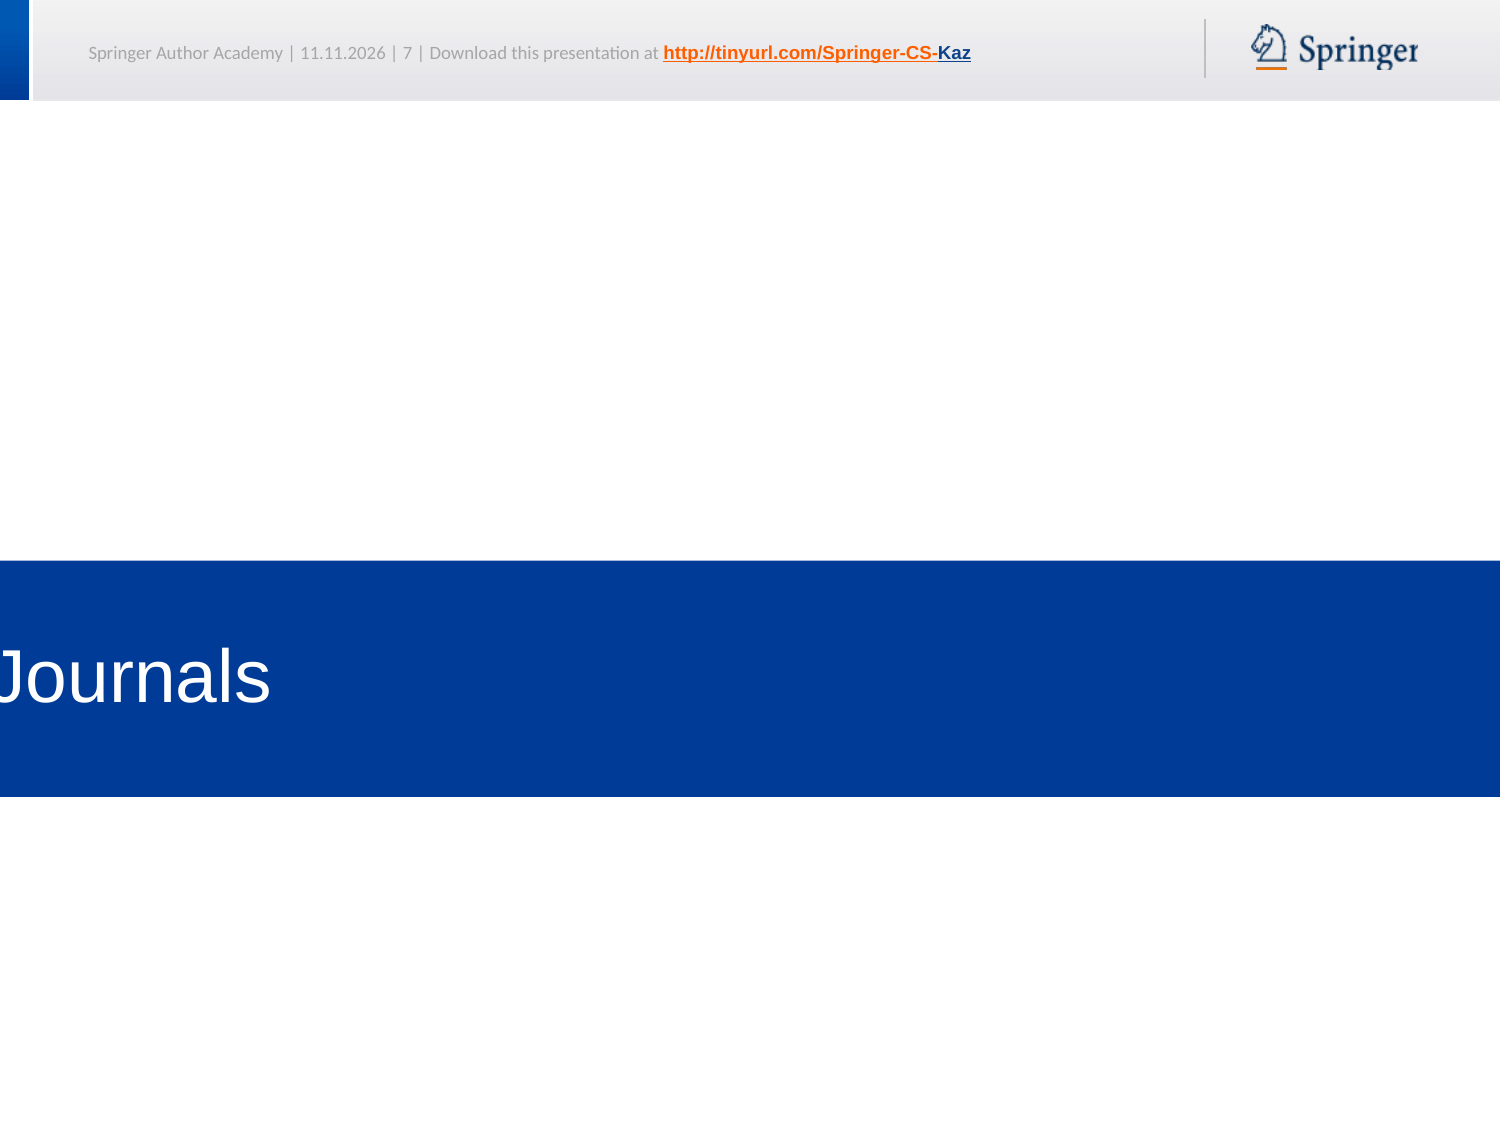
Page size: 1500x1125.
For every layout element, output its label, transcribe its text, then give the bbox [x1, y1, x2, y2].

text_box Journals [0, 619, 531, 725]
text_box [0, 560, 1500, 797]
picture [33, 0, 1500, 101]
